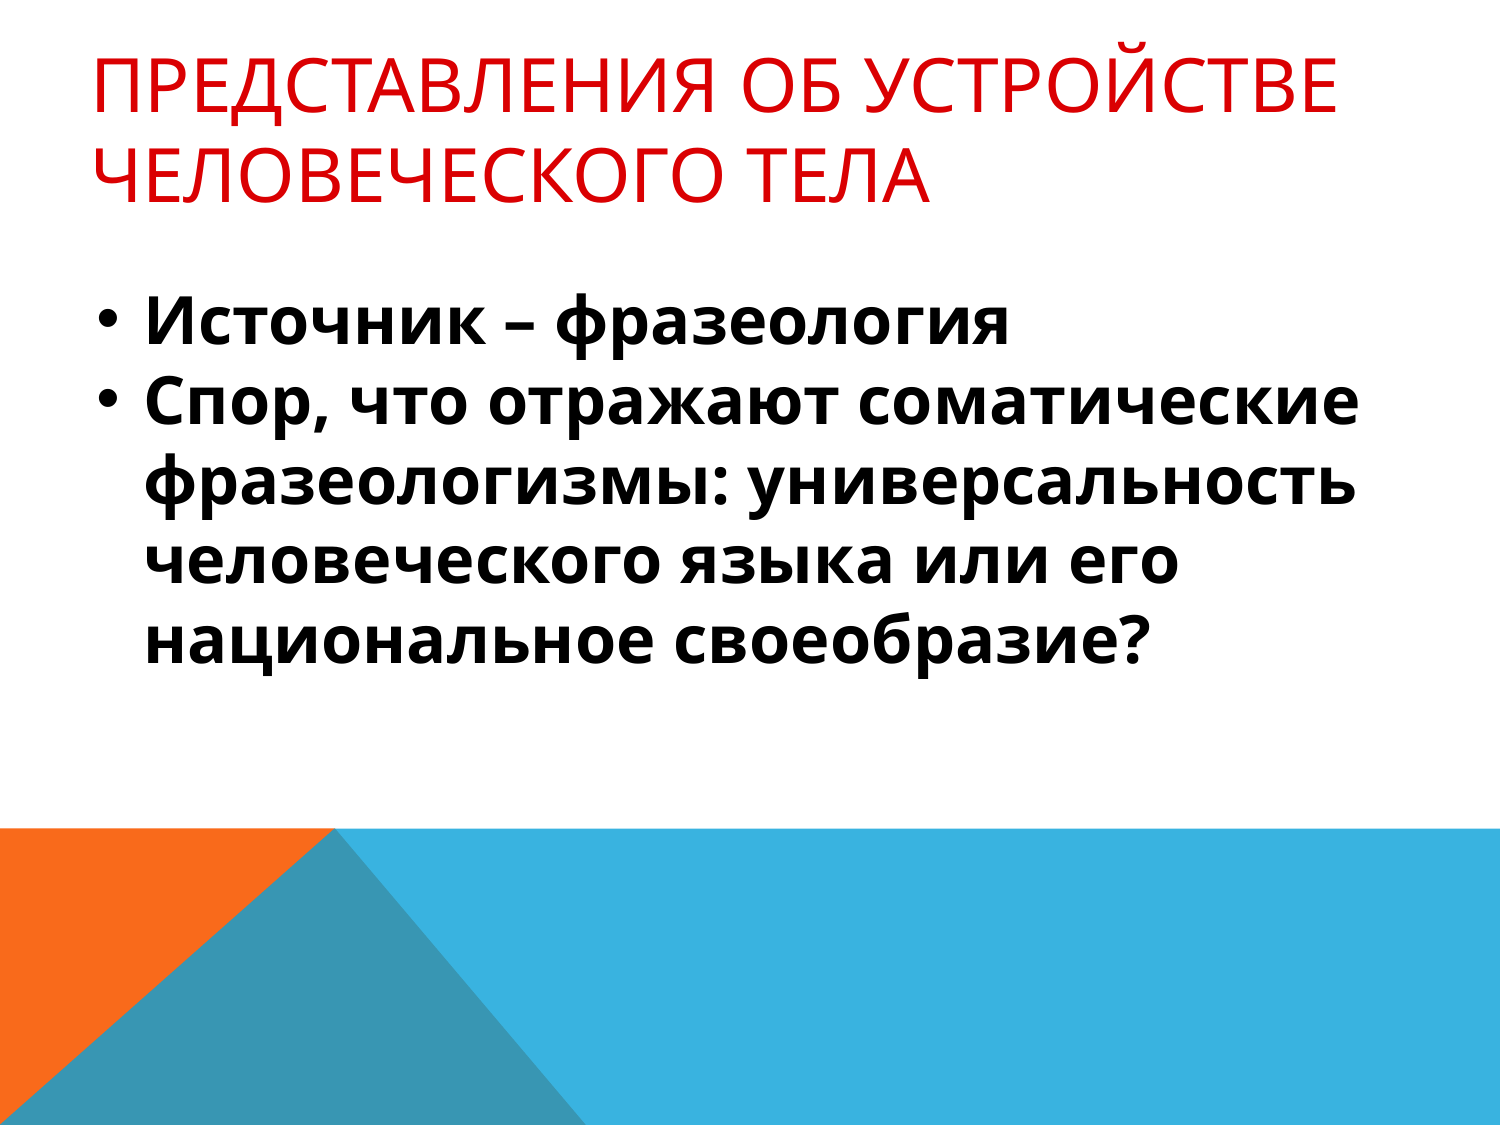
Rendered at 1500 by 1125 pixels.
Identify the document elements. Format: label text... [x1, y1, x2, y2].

title Представления об устройстве человеческого тела [75, 45, 1425, 233]
list Источник – фразеология Спор, что отражают соматические фразеологизмы: универсальность человеческого языка или его национальное своеобразие? [75, 262, 1425, 1078]
